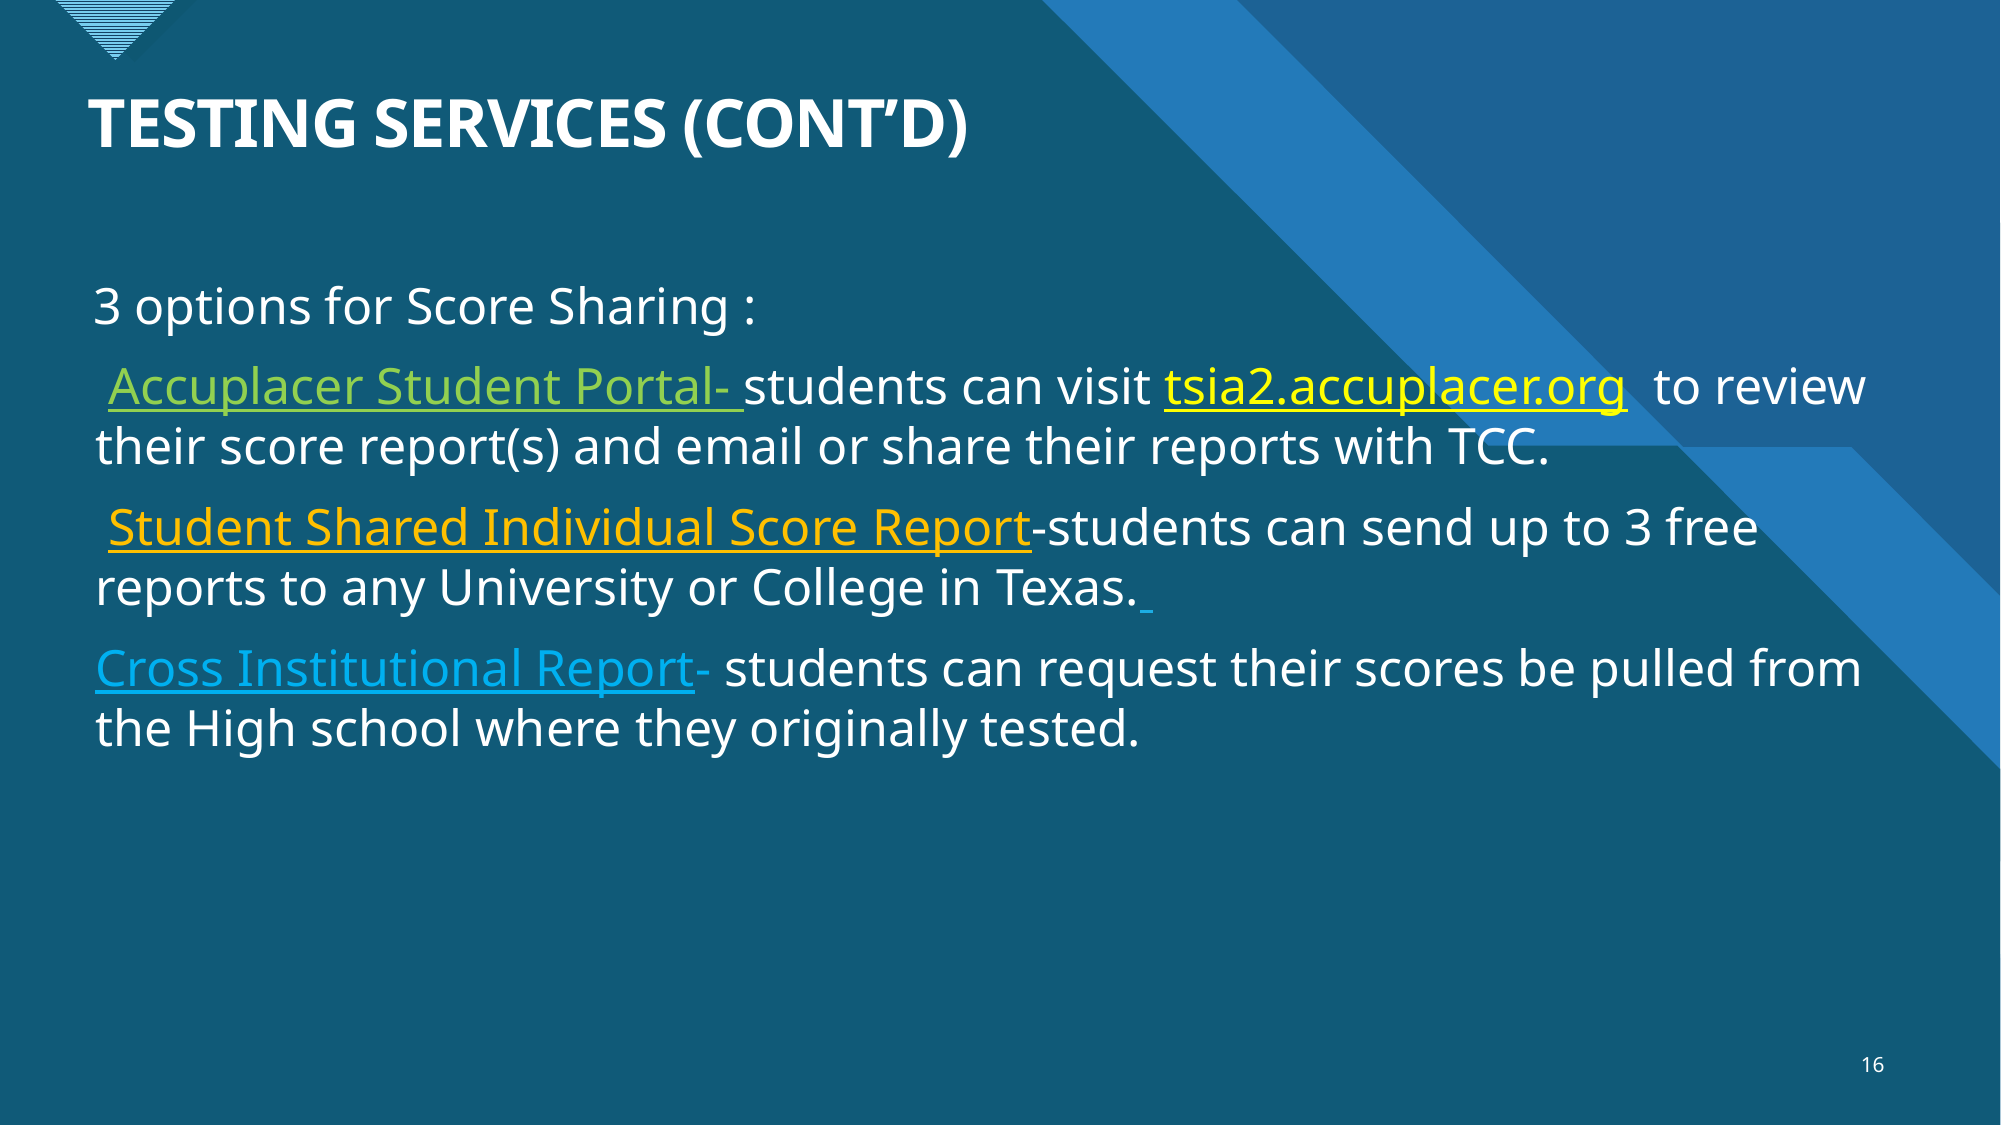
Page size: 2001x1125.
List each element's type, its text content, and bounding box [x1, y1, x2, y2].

title Testing Services (cont’d) [72, 89, 1913, 177]
slide_number 16 [1845, 1035, 1913, 1096]
list 3 options for Score Sharing : Accuplacer Student Portal- students can visit tsia2.accuplacer.org to review their score report(s) and email or share their reports with TCC. Student Shared Individual Score Report-students can send up to 3 free reports to any University or College in Texas. Cross Institutional Report- students can request their scores be pulled from the High school where they originally tested. [72, 266, 1886, 939]
